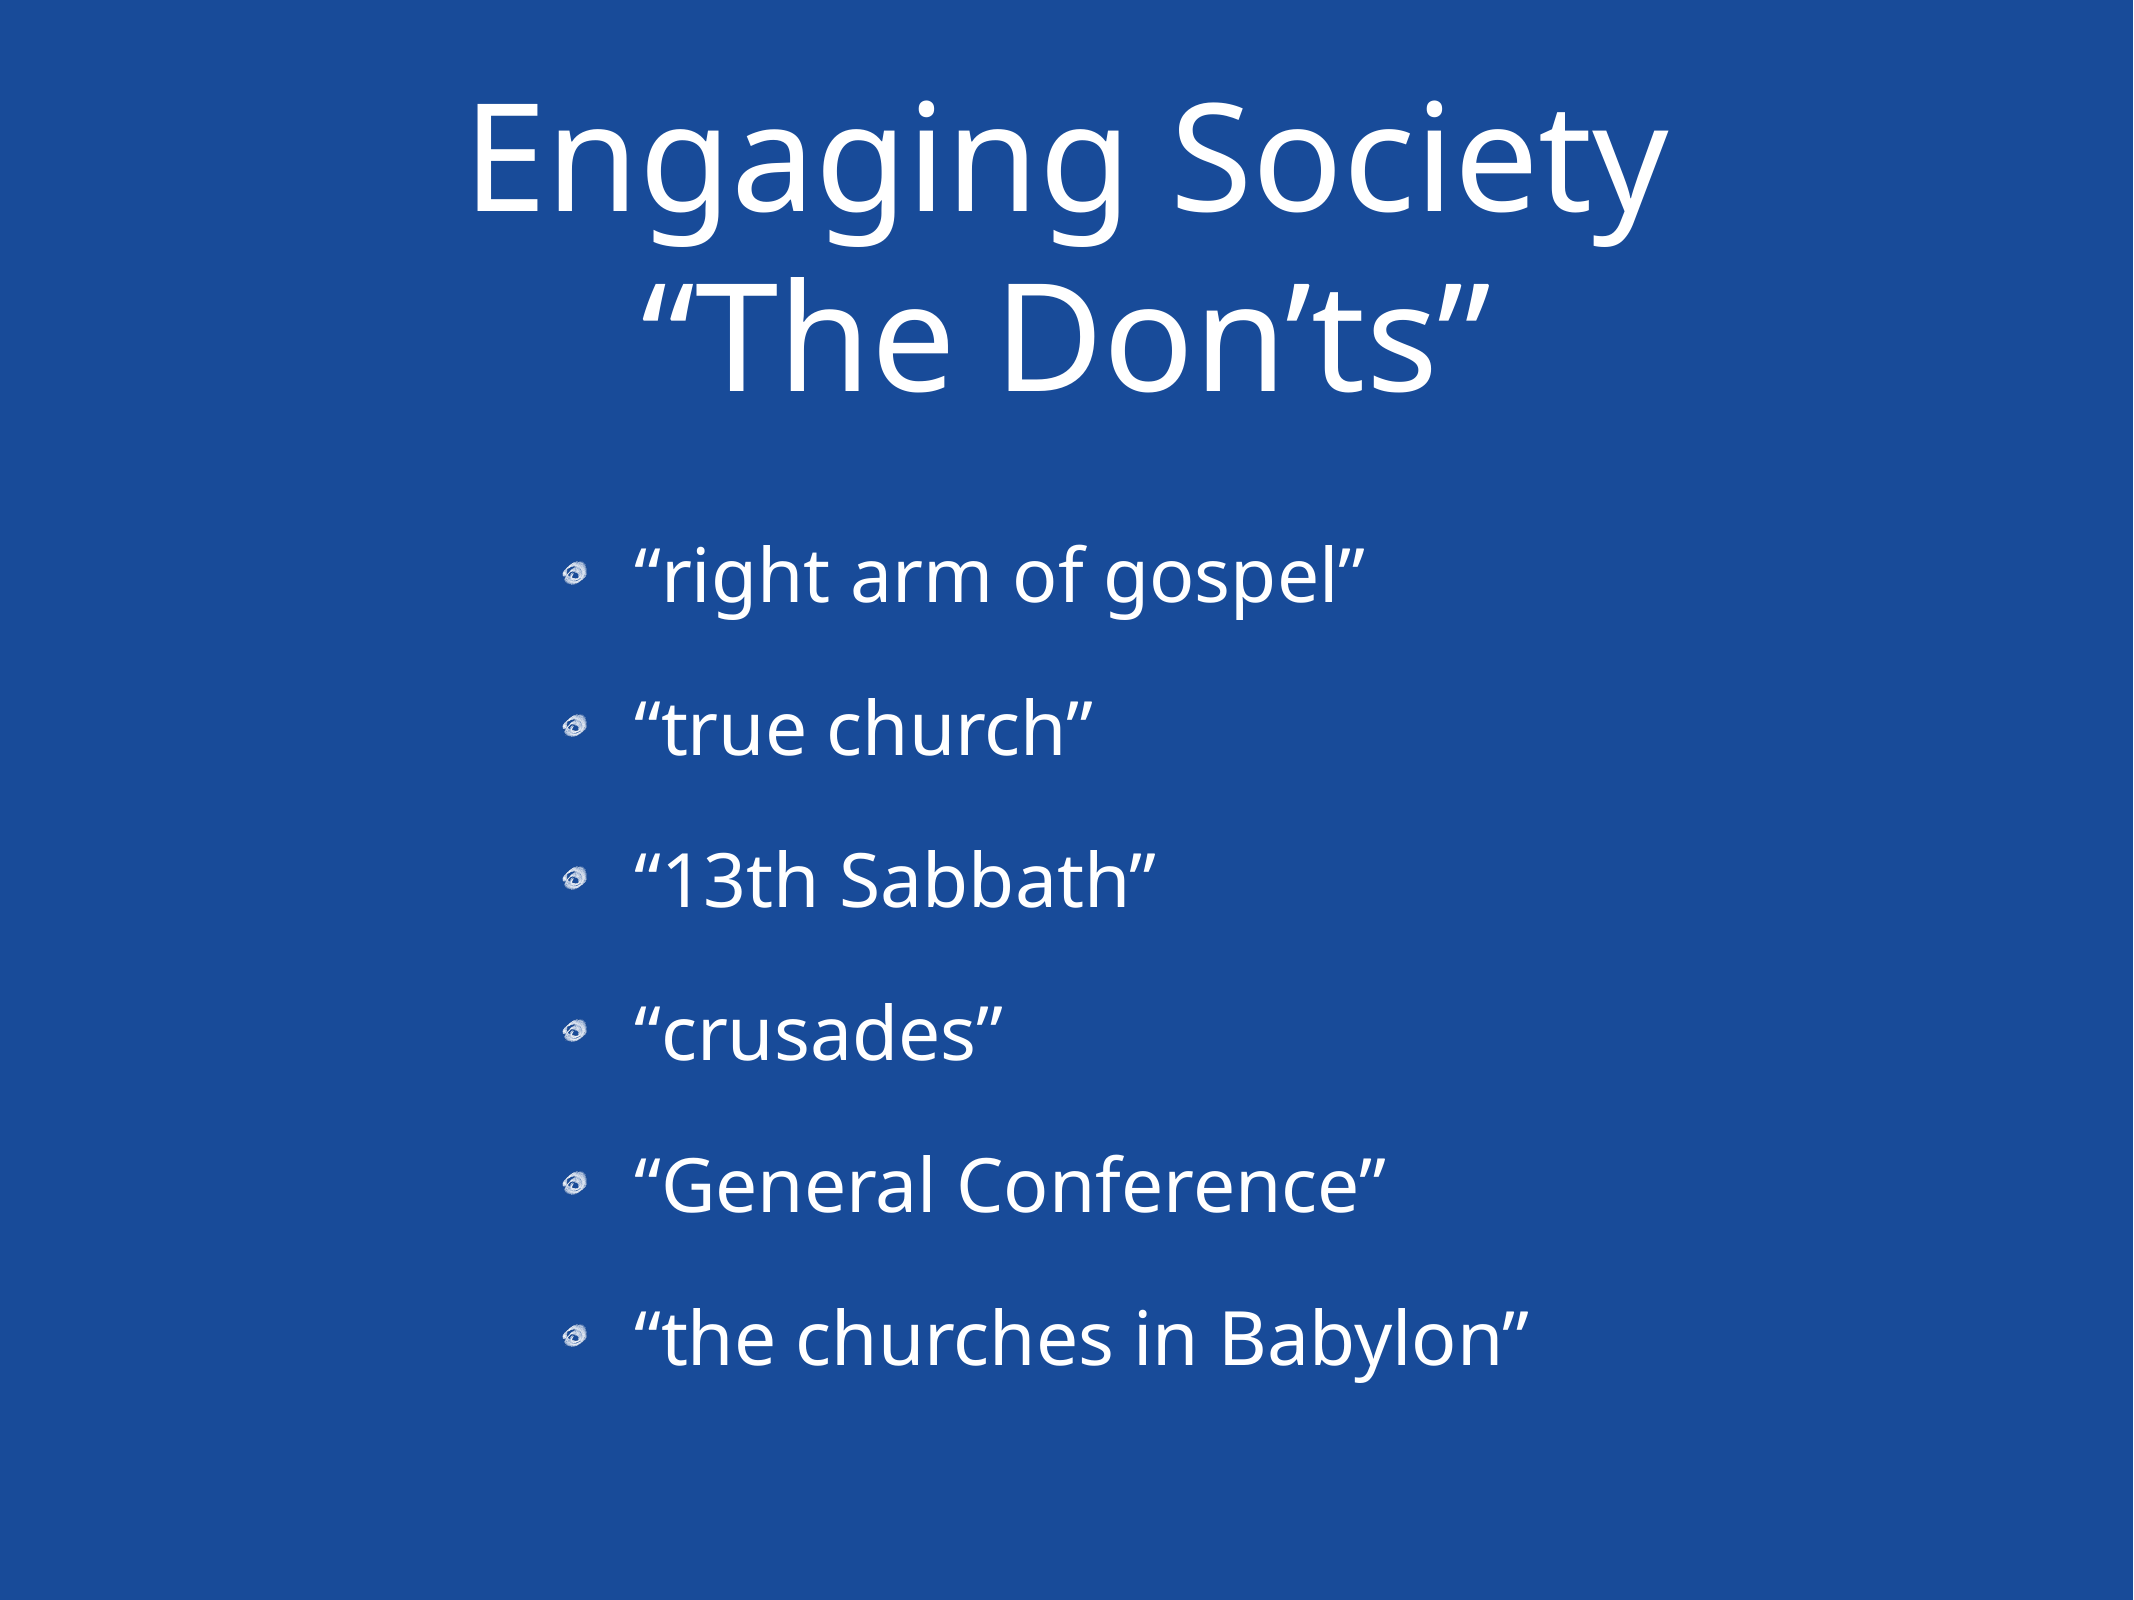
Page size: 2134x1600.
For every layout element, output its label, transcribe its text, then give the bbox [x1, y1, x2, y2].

picture [562, 561, 587, 585]
picture [562, 714, 587, 737]
list “right arm of gospel” “true church” “13th Sabbath” “crusades” “General Conference” “the churches in Babylon” [207, 482, 1926, 1426]
title Engaging Society “The Don’ts” [207, 32, 1926, 451]
picture [562, 866, 587, 890]
picture [562, 1324, 587, 1347]
picture [562, 1171, 587, 1195]
picture [562, 1019, 587, 1042]
